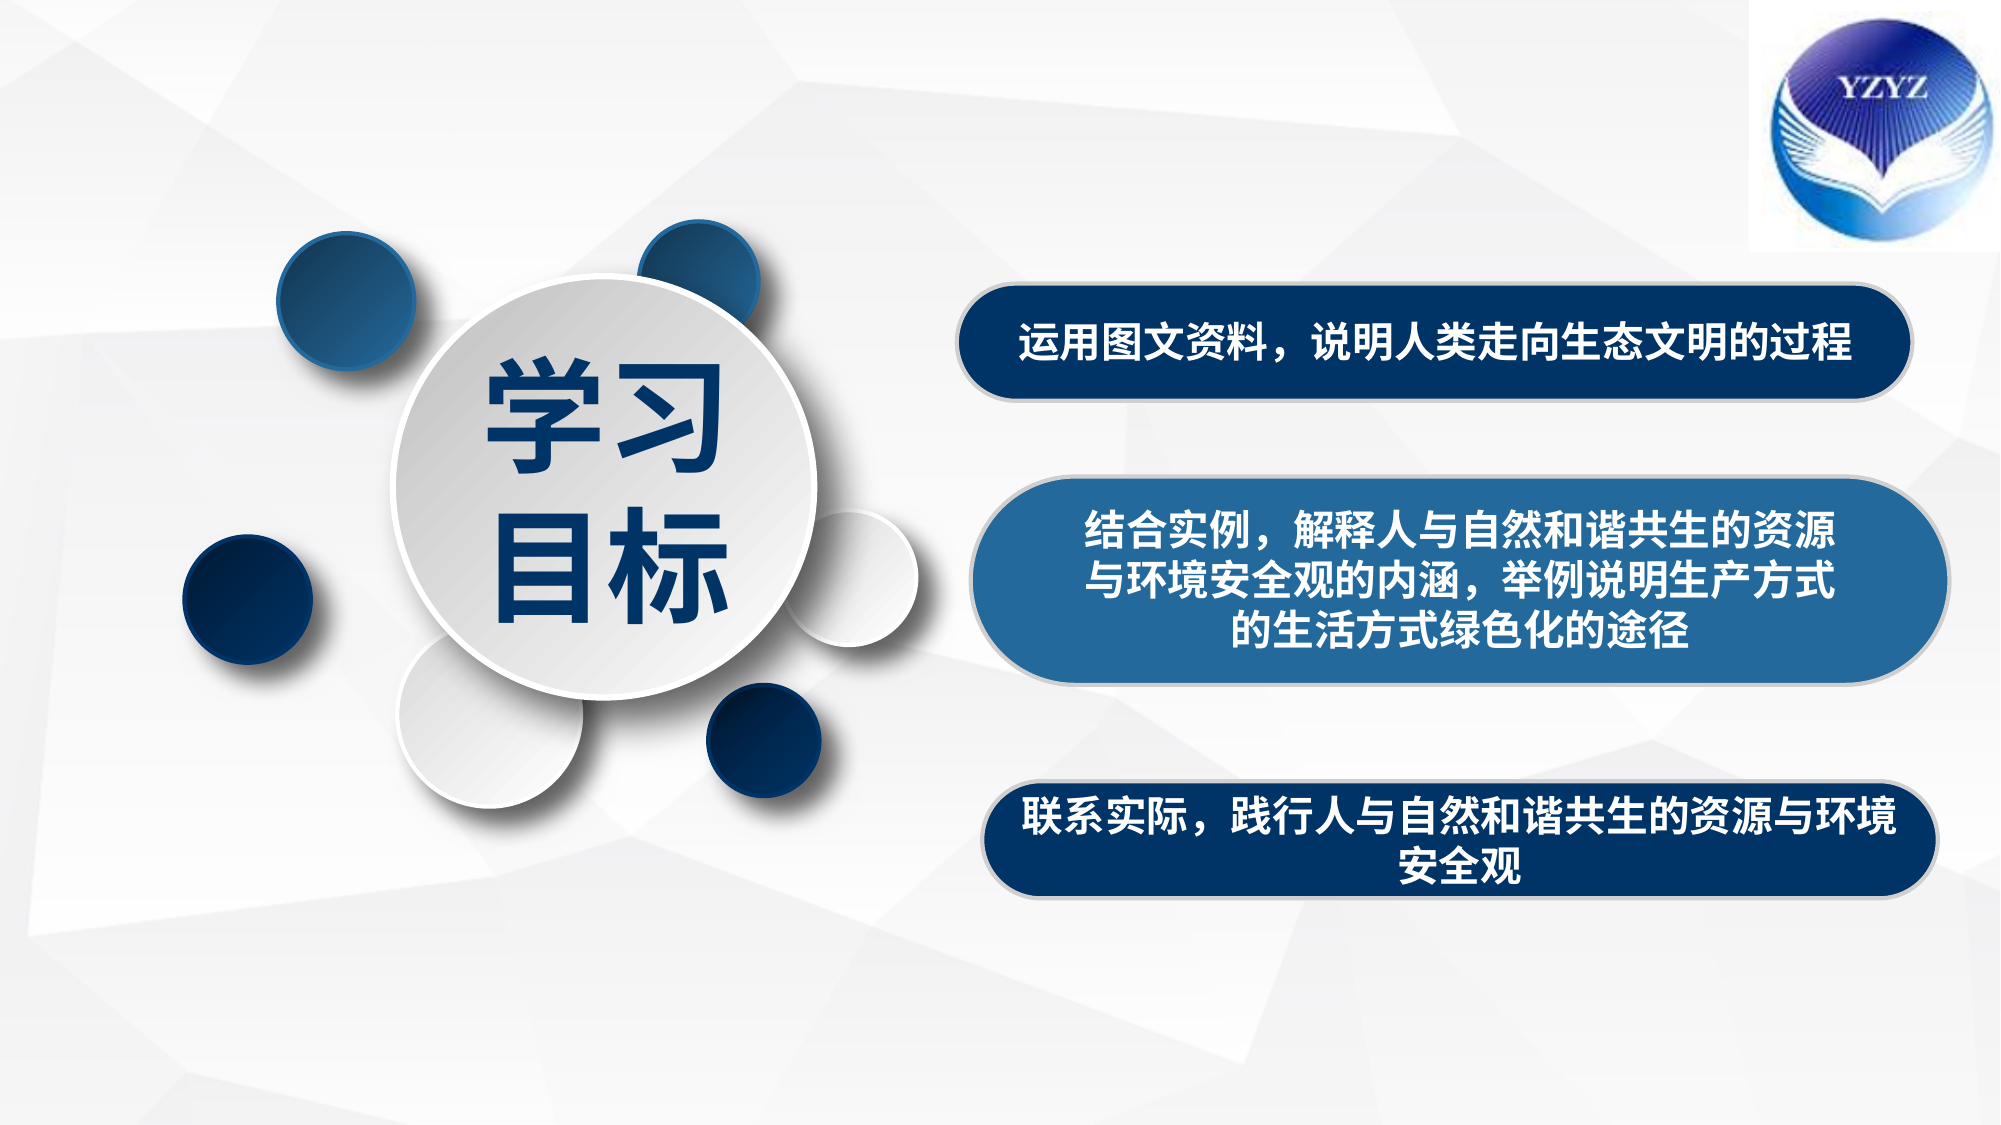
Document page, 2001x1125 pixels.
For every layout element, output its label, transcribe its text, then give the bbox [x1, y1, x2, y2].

text_box [747, 688, 821, 798]
text_box [639, 220, 760, 306]
text_box [391, 275, 816, 648]
text_box [827, 511, 918, 647]
text_box 结合实例，解释人与自然和谐共生的资源与环境安全观的内涵，举例说明生产方式的生活方式绿色化的途径 [1061, 496, 1859, 662]
text_box [277, 232, 416, 371]
picture [0, 0, 2001, 1125]
text_box [969, 475, 1951, 686]
text_box 运用图文资料，说明人类走向生态文明的过程 [970, 308, 1901, 374]
text_box 学习 目标 [466, 331, 747, 797]
text_box [396, 645, 533, 808]
text_box [955, 282, 1914, 402]
text_box [183, 535, 312, 664]
text_box 联系实际，践行人与自然和谐共生的资源与环境安全观 [981, 780, 1939, 900]
